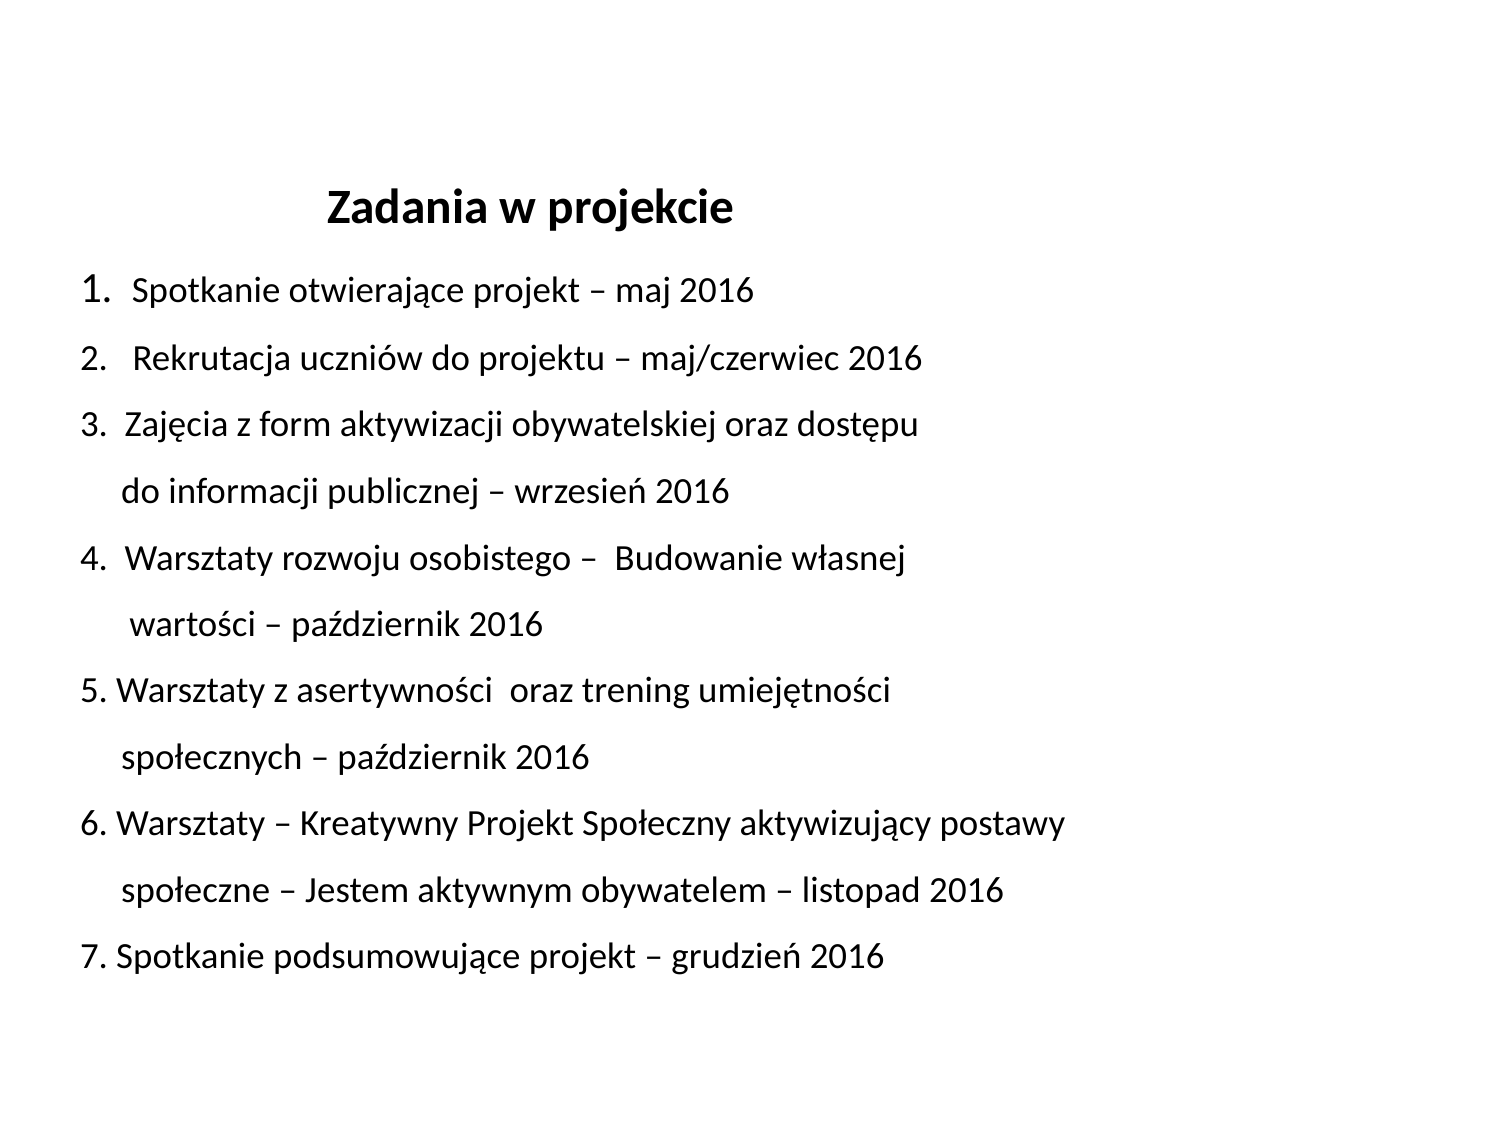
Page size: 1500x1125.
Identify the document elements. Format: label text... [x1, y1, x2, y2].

title Zadania w projekcie 1. Spotkanie otwierające projekt – maj 2016 2. Rekrutacja uczniów do projektu – maj/czerwiec 2016 3. Zajęcia z form aktywizacji obywatelskiej oraz dostępu do informacji publicznej – wrzesień 2016 4. Warsztaty rozwoju osobistego – Budowanie własnej wartości – październik 2016 5. Warsztaty z asertywności oraz trening umiejętności społecznych – październik 2016 6. Warsztaty – Kreatywny Projekt Społeczny aktywizujący postawy społeczne – Jestem aktywnym obywatelem – listopad 2016 7. Spotkanie podsumowujące projekt – grudzień 2016 [64, 45, 1425, 1047]
